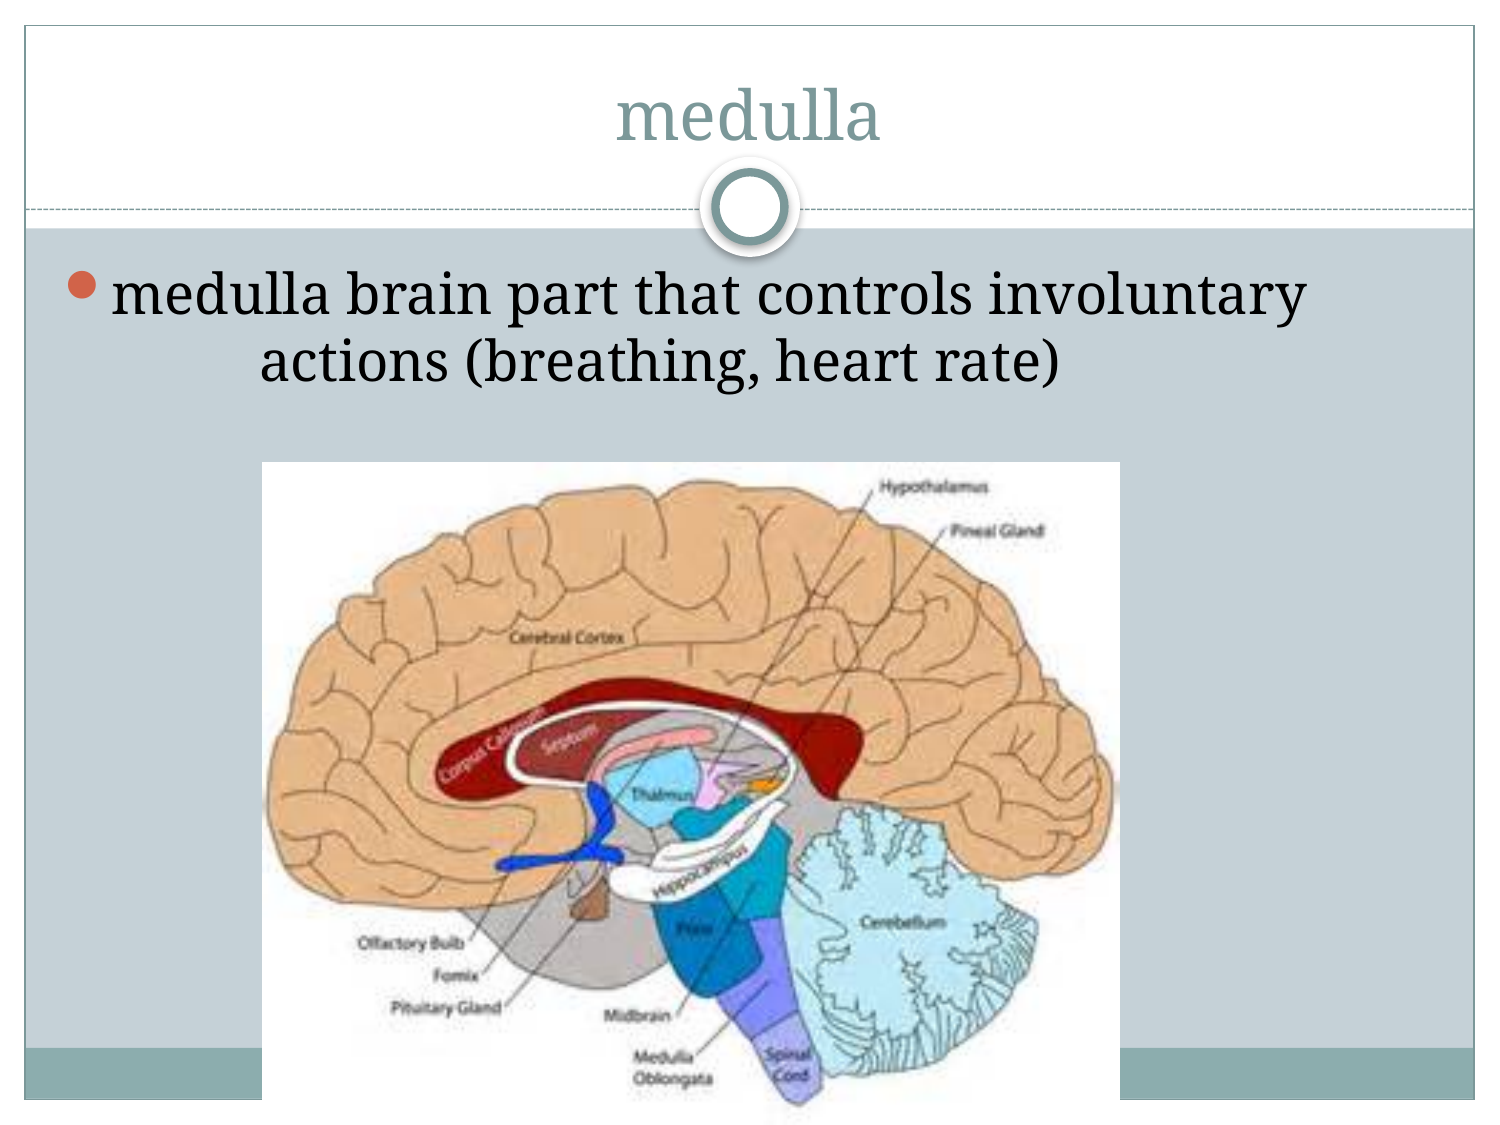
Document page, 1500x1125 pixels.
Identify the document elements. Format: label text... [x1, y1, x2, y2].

title medulla [49, 37, 1450, 162]
list medulla brain part that controls involuntary actions (breathing, heart rate) [49, 250, 1445, 1001]
picture [262, 462, 1120, 1125]
